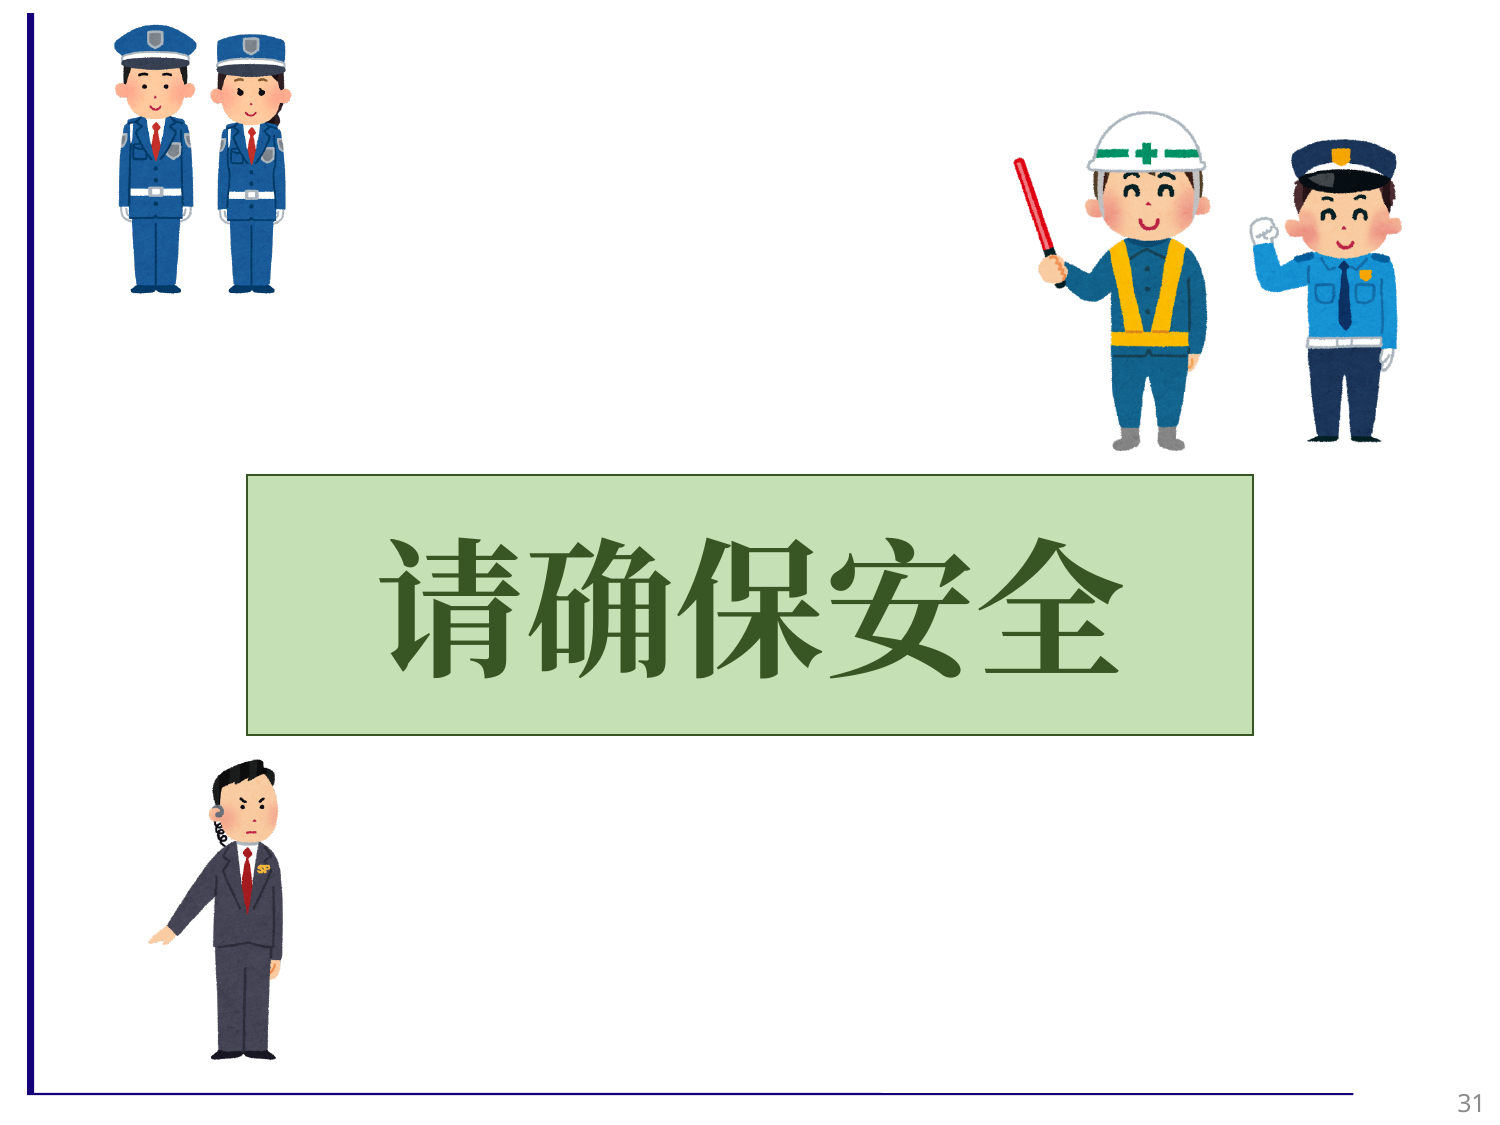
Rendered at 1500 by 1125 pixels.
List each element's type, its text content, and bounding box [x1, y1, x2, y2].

slide_number 31 [1163, 1074, 1500, 1125]
picture [75, 19, 334, 299]
picture [995, 105, 1449, 457]
picture [127, 753, 348, 1065]
text_box 请确保安全 [246, 474, 1254, 736]
